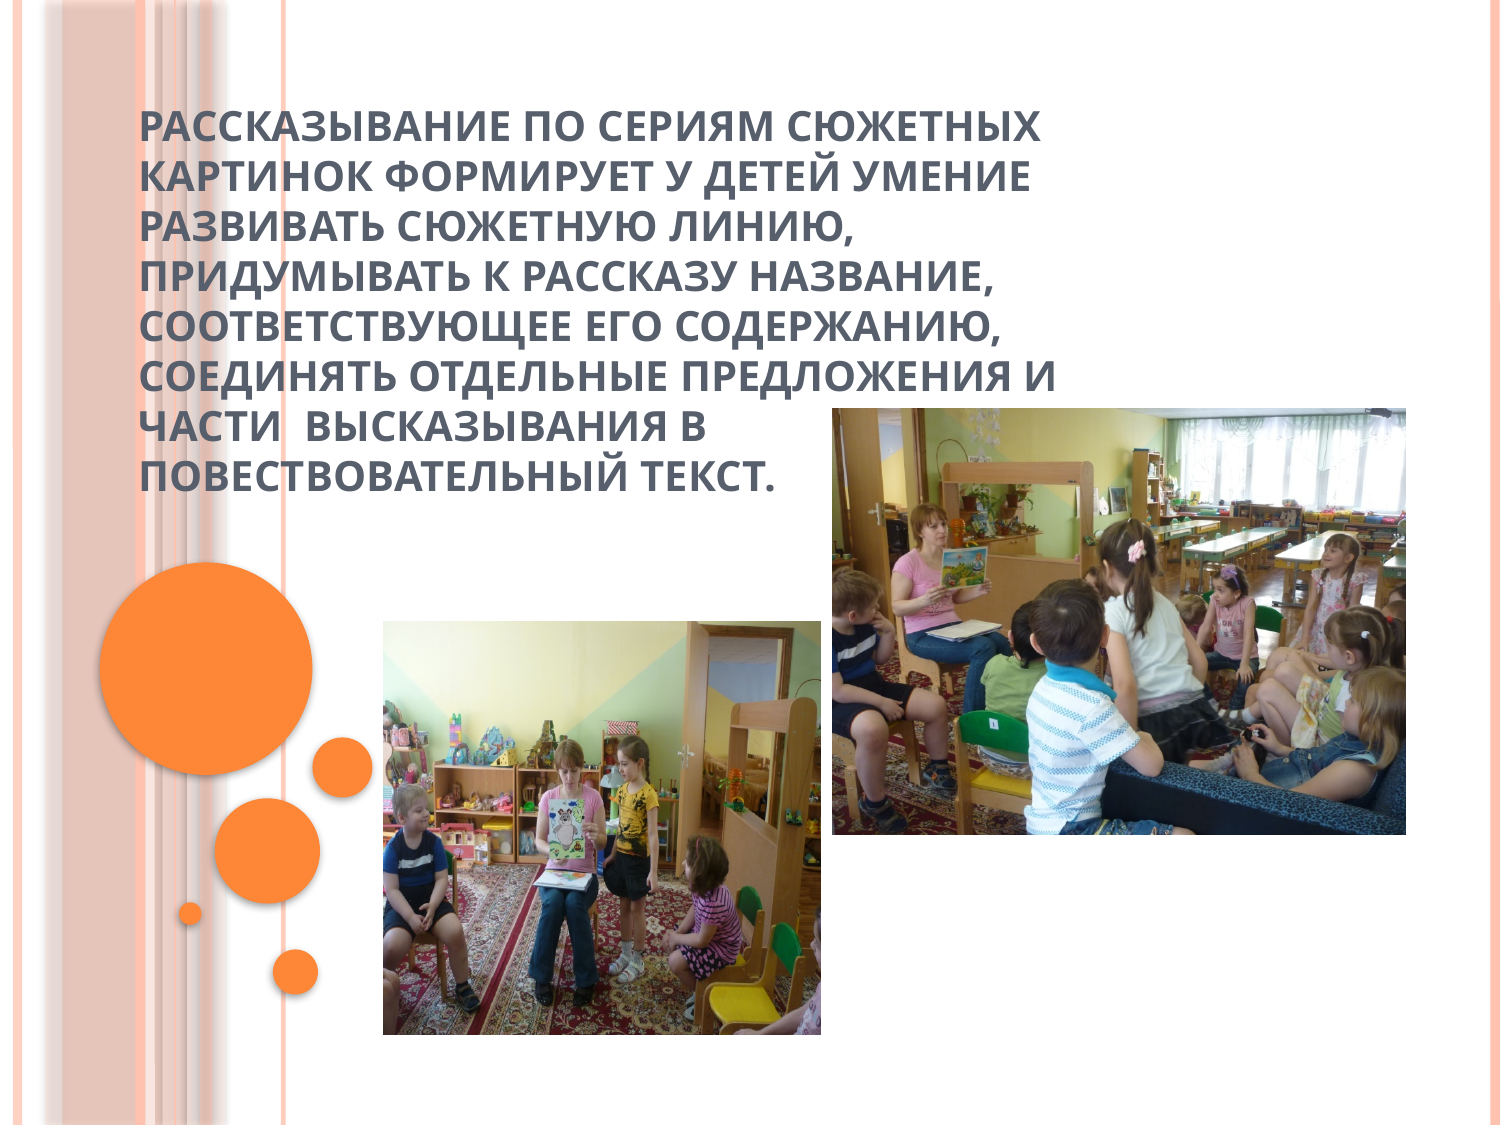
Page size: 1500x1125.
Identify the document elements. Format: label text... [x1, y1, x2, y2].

picture [383, 621, 822, 1036]
picture [832, 408, 1406, 835]
title Рассказывание по сериям сюжетных картинок формирует у детей умение развивать сюжетную линию, придумывать к рассказу название, соответствующее его содержанию, соединять отдельные предложения и части высказывания в повествовательный текст. [123, 196, 1137, 507]
